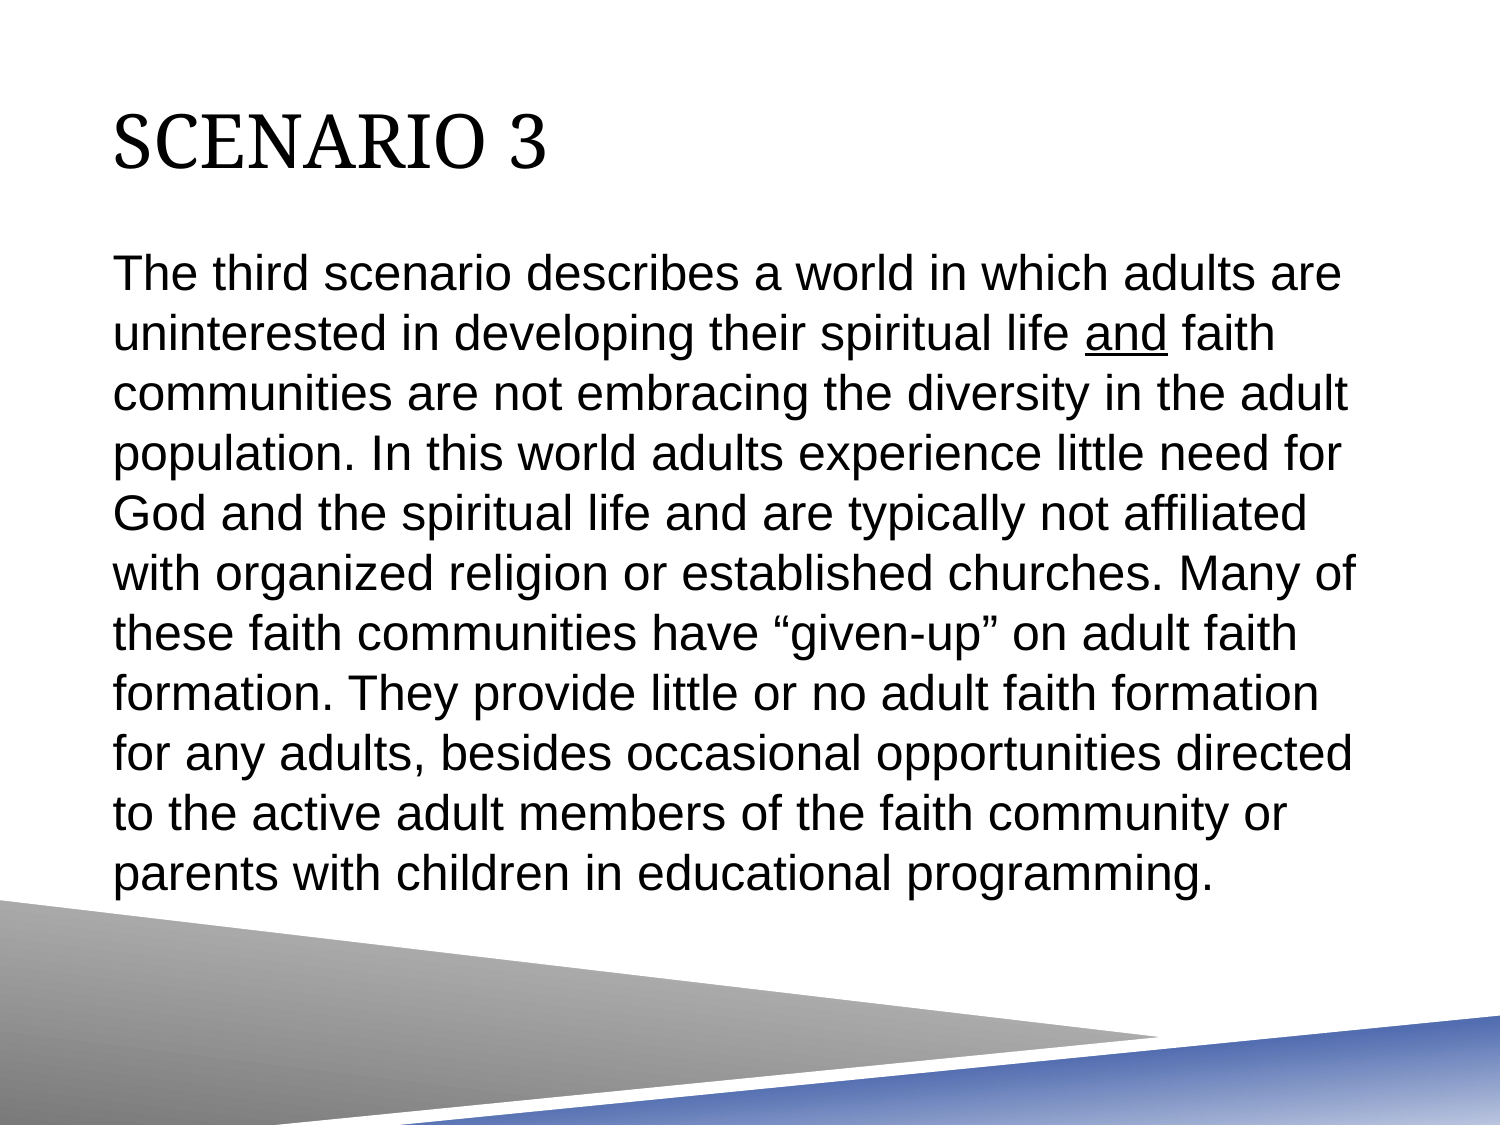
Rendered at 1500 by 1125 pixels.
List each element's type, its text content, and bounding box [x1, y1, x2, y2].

list The third scenario describes a world in which adults are uninterested in developing their spiritual life and faith communities are not embracing the diversity in the adult population. In this world adults experience little need for God and the spiritual life and are typically not affiliated with organized religion or established churches. Many of these faith communities have “given-up” on adult faith formation. They provide little or no adult faith formation for any adults, besides occasional opportunities directed to the active adult members of the faith community or parents with children in educational programming. [112, 232, 1388, 917]
title Scenario 3 [112, 45, 1388, 232]
